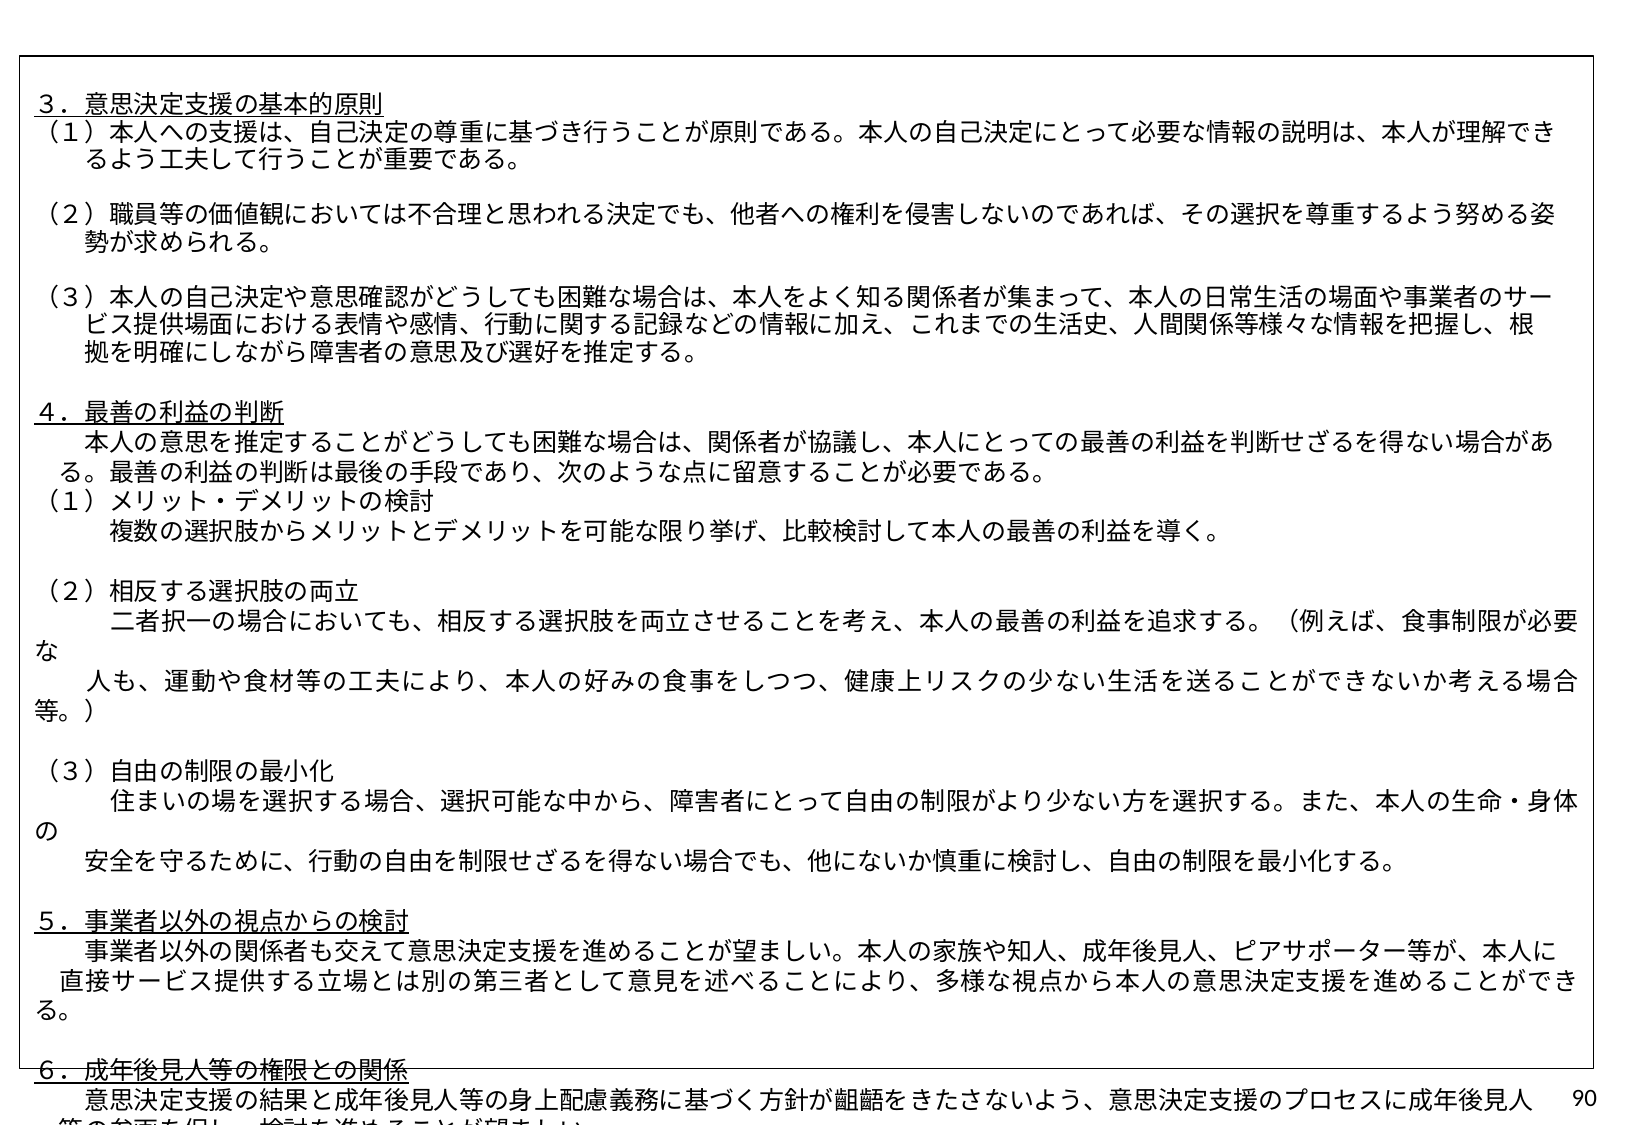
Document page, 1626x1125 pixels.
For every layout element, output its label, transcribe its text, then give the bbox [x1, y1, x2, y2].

text_box [17, 54, 1595, 1071]
text_box ３．意思決定支援の基本的原則 （１）本人への支援は、自己決定の尊重に基づき行うことが原則である。本人の自己決定にとって必要な情報の説明は、本人が理解でき るよう工夫して行うことが重要である。 （２）職員等の価値観においては不合理と思われる決定でも、他者への権利を侵害しないのであれば、その選択を尊重するよう努める姿 勢が求められる。 （３）本人の自己決定や意思確認がどうしても困難な場合は、本人をよく知る関係者が集まって、本人の日常生活の場面や事業者のサー ビス提供場面における表情や感情、行動に関する記録などの情報に加え、これまでの生活史、人間関係等様々な情報を把握し、根 拠を明確にしながら障害者の意思及び選好を推定する。 ４．最善の利益の判断 本人の意思を推定することがどうしても困難な場合は、関係者が協議し、本人にとっての最善の利益を判断せざるを得ない場合があ る。最善の利益の判断は最後の手段であり、次のような点に留意することが必要である。 （１）メリット・デメリットの検討 複数の選択肢からメリットとデメリットを可能な限り挙げ、比較検討して本人の最善の利益を導く。 （２）相反する選択肢の両立 二者択一の場合においても、相反する選択肢を両立させることを考え、本人の最善の利益を追求する。（例えば、食事制限が必要な 人も、運動や食材等の工夫により、本人の好みの食事をしつつ、健康上リスクの少ない生活を送ることができないか考える場合等。） （３）自由の制限の最小化 住まいの場を選択する場合、選択可能な中から、障害者にとって自由の制限がより少ない方を選択する。また、本人の生命・身体の 安全を守るために、行動の自由を制限せざるを得ない場合でも、他にないか慎重に検討し、自由の制限を最小化する。 ５．事業者以外の視点からの検討 事業者以外の関係者も交えて意思決定支援を進めることが望ましい。本人の家族や知人、成年後見人、ピアサポーター等が、本人に 直接サービス提供する立場とは別の第三者として意見を述べることにより、多様な視点から本人の意思決定支援を進めることができる。 ６．成年後見人等の権限との関係 意思決定支援の結果と成年後見人等の身上配慮義務に基づく方針が齟齬をきたさないよう、意思決定支援のプロセスに成年後見人 等の参画を促し、検討を進めることが望ましい。 [19, 1071, 1594, 1125]
slide_number 90 [1233, 1069, 1613, 1124]
